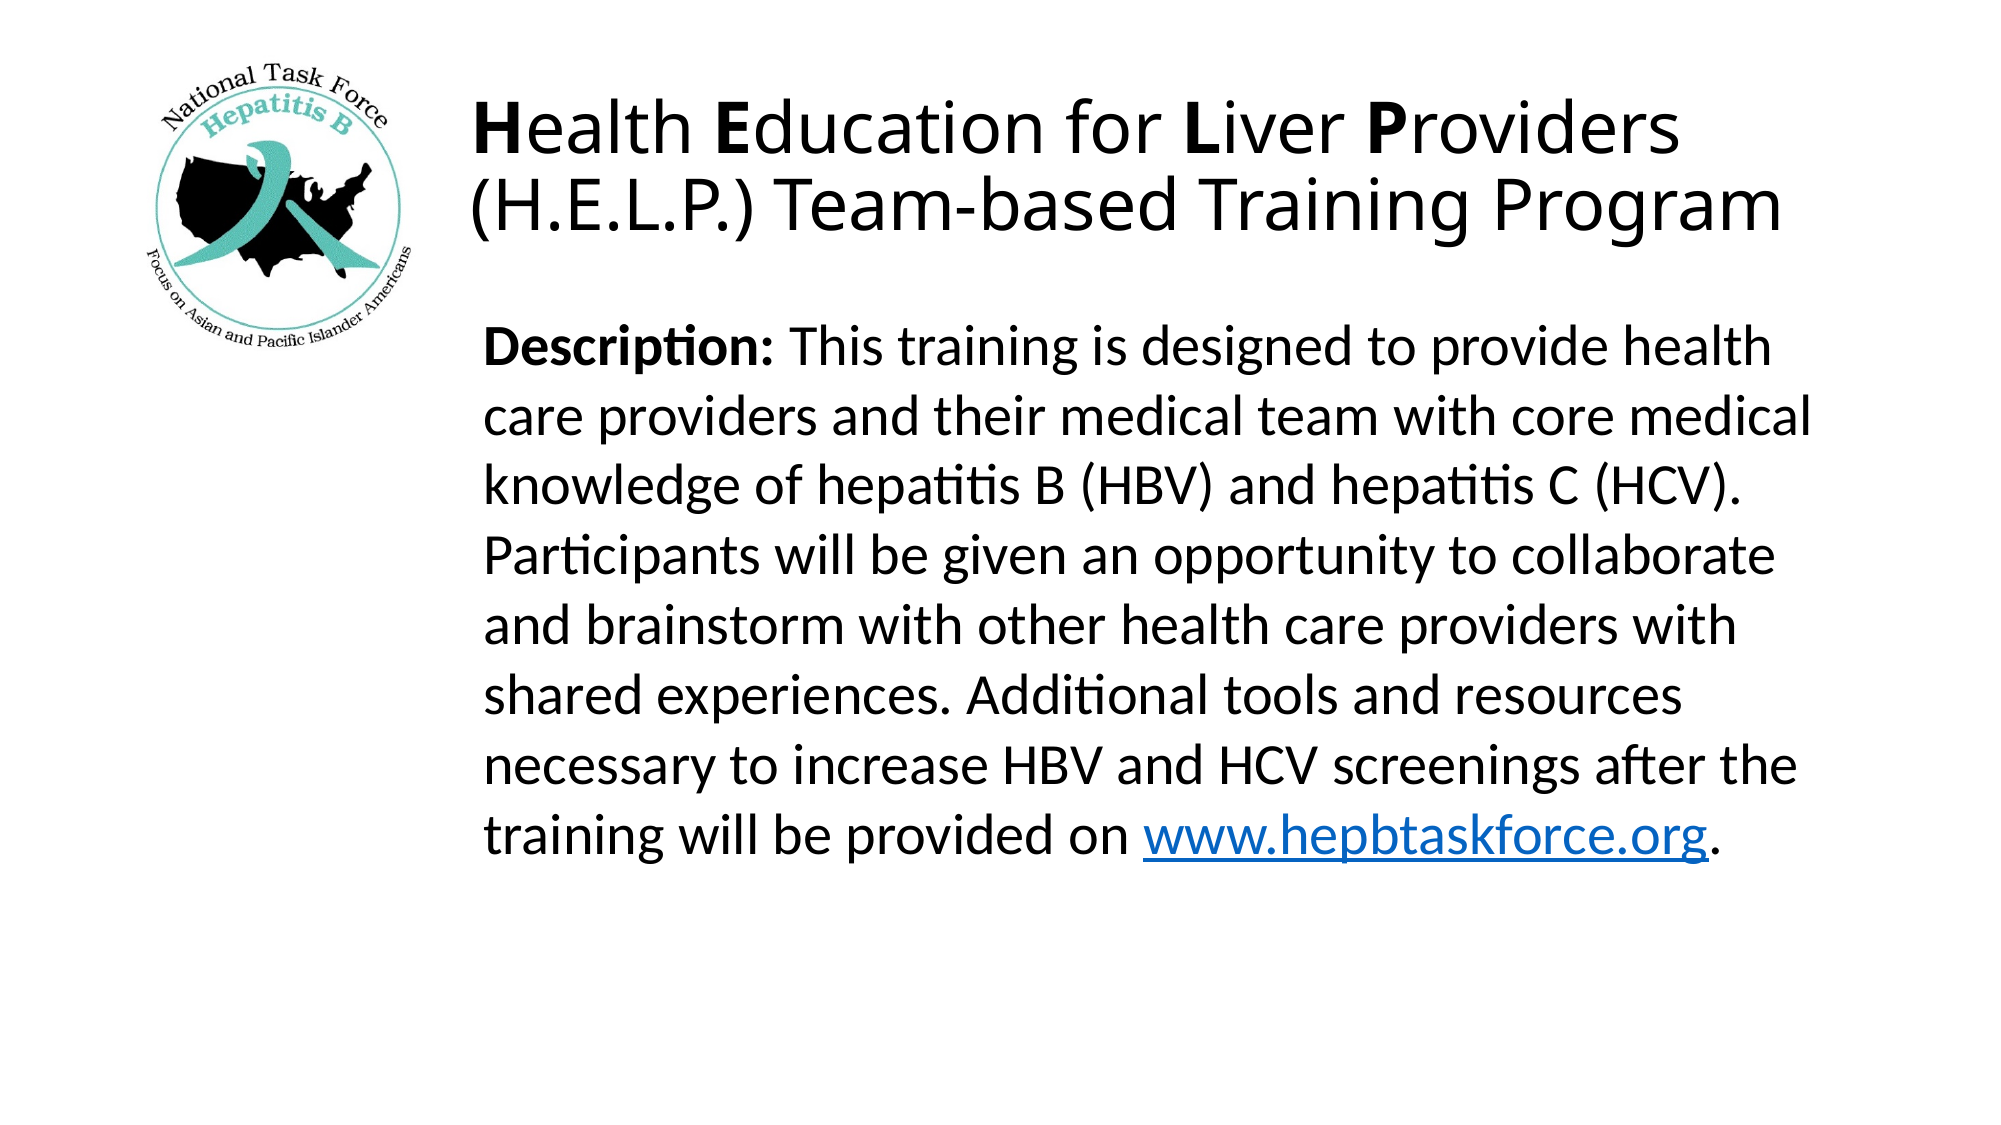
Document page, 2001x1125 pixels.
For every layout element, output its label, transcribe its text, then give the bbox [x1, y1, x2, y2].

title Health Education for Liver Providers (H.E.L.P.) Team-based Training Program [455, 59, 1863, 278]
picture [136, 44, 426, 368]
list Description: This training is designed to provide health care providers and their medical team with core medical knowledge of hepatitis B (HBV) and hepatitis C (HCV). Participants will be given an opportunity to collaborate and brainstorm with other health care providers with shared experiences. Additional tools and resources necessary to increase HBV and HCV screenings after the training will be provided on www.hepbtaskforce.org. [468, 299, 1863, 1014]
